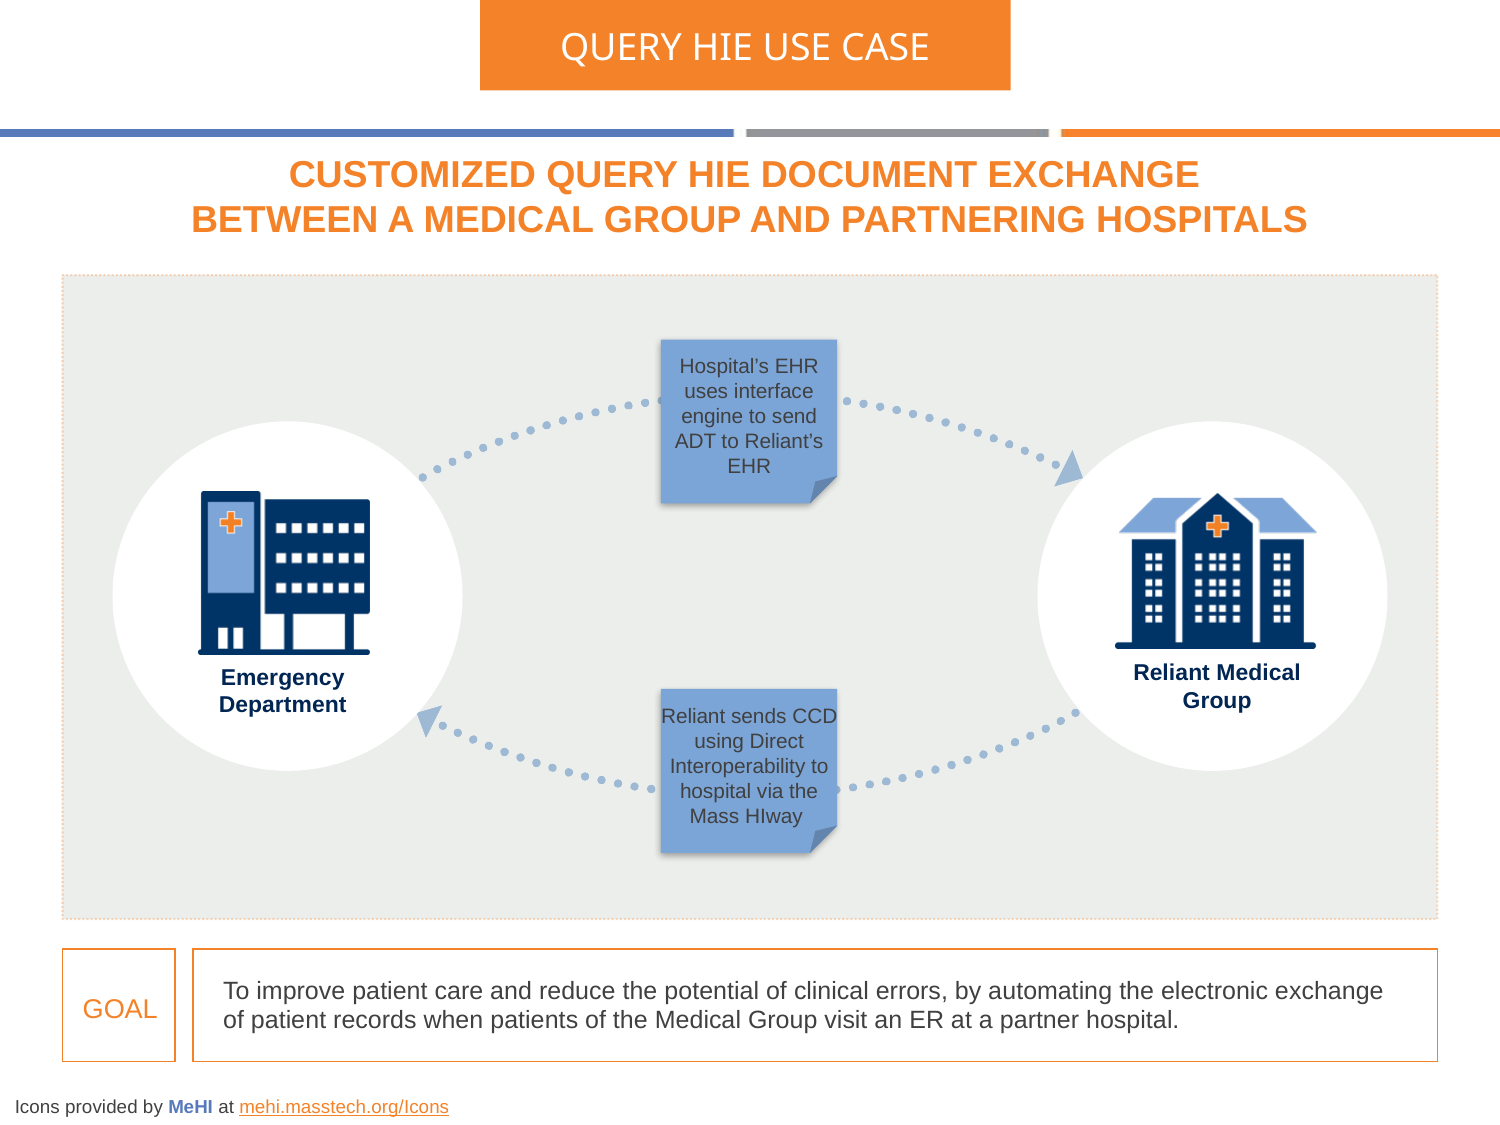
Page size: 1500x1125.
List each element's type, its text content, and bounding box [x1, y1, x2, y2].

text_box GOAL [65, 983, 175, 1032]
text_box [62, 949, 175, 1062]
text_box Hospital’s EHR uses interface engine to send ADT to Reliant’s EHR [660, 338, 838, 388]
picture [0, 129, 1500, 138]
text_box [112, 421, 411, 771]
picture [416, 389, 1083, 800]
text_box QUERY HIE USE CASE [480, 0, 1011, 91]
text_box CUSTOMIZED QUERY HIE DOCUMENT EXCHANGE BETWEEN A MEDICAL GROUP AND PARTNERING HOSPITALS [0, 145, 1500, 248]
text_box Emergency Department [171, 654, 395, 725]
text_box Icons provided by MeHI at mehi.masstech.org/Icons [0, 1087, 477, 1125]
text_box [62, 275, 1438, 920]
text_box Reliant Medical Group [1113, 650, 1321, 721]
picture [1115, 493, 1317, 649]
text_box Reliant sends CCD using Direct Interoperability to hospital via the Mass HIway [660, 807, 838, 854]
picture [198, 491, 371, 656]
text_box To improve patient care and reduce the potential of clinical errors, by automating the electronic exchange of patient records when patients of the Medical Group visit an ER at a partner hospital. [193, 949, 1438, 1062]
text_box [1087, 421, 1388, 771]
